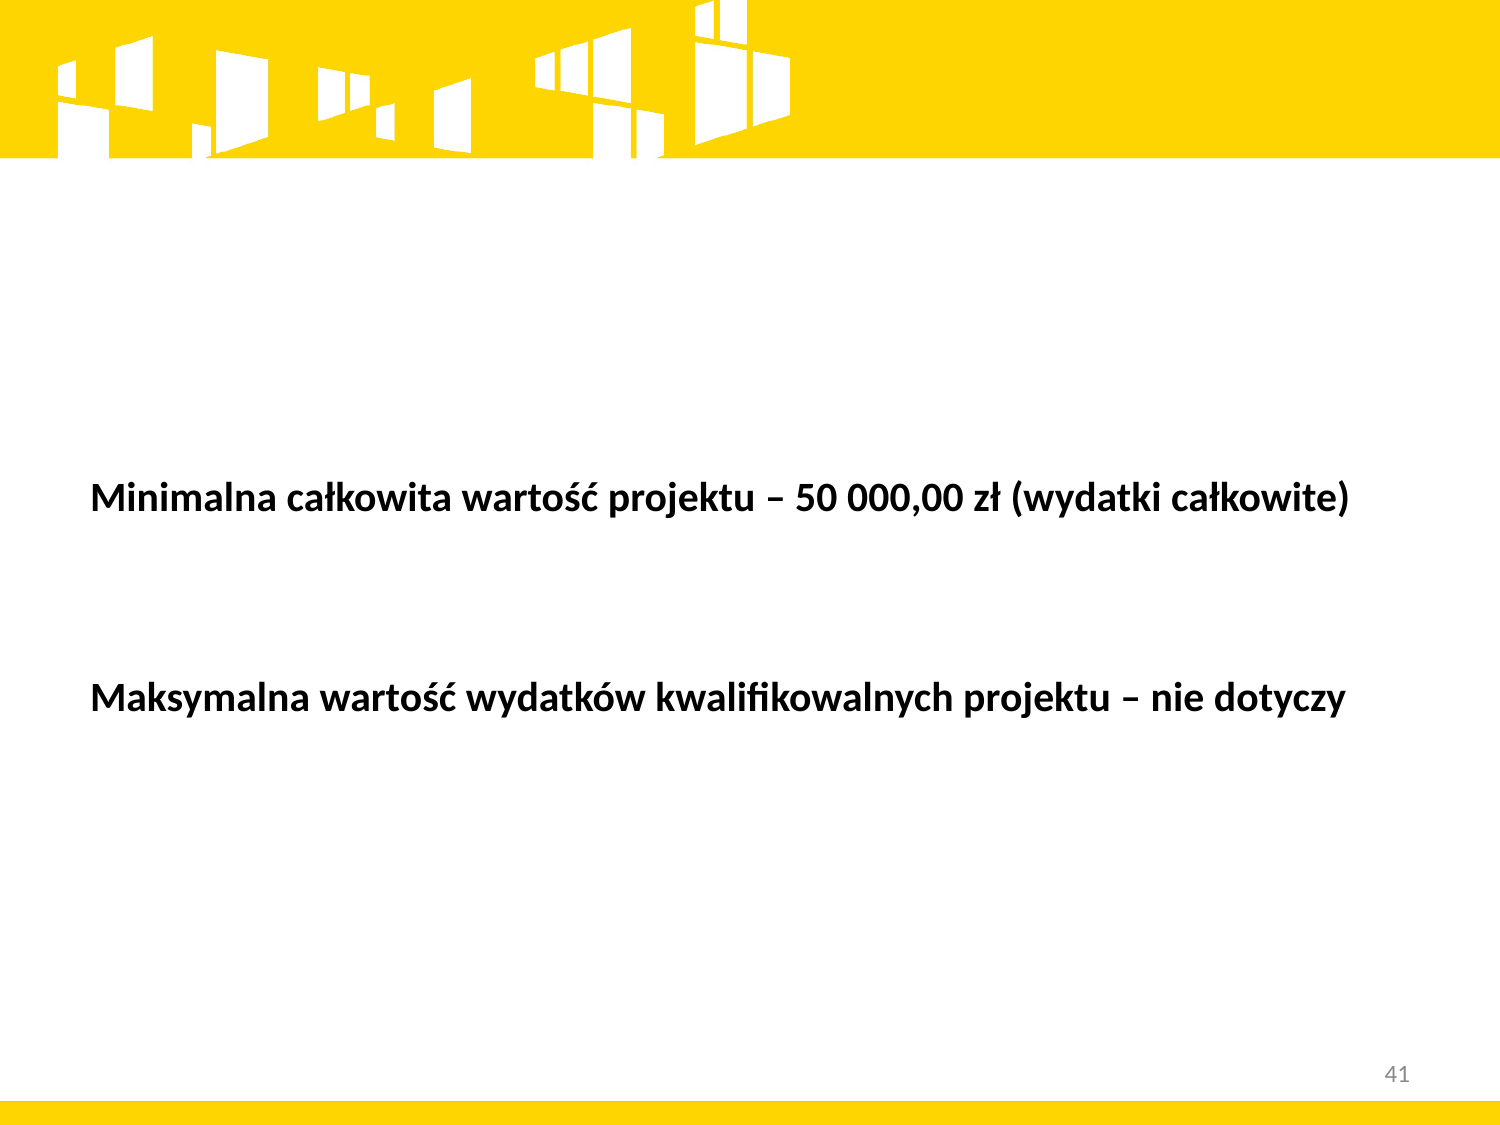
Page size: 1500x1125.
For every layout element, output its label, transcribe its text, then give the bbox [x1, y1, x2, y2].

list Minimalna całkowita wartość projektu – 50 000,00 zł (wydatki całkowite) Maksymalna wartość wydatków kwalifikowalnych projektu – nie dotyczy [74, 262, 1426, 1006]
slide_number 41 [1074, 1042, 1425, 1103]
picture [0, 0, 1500, 1125]
